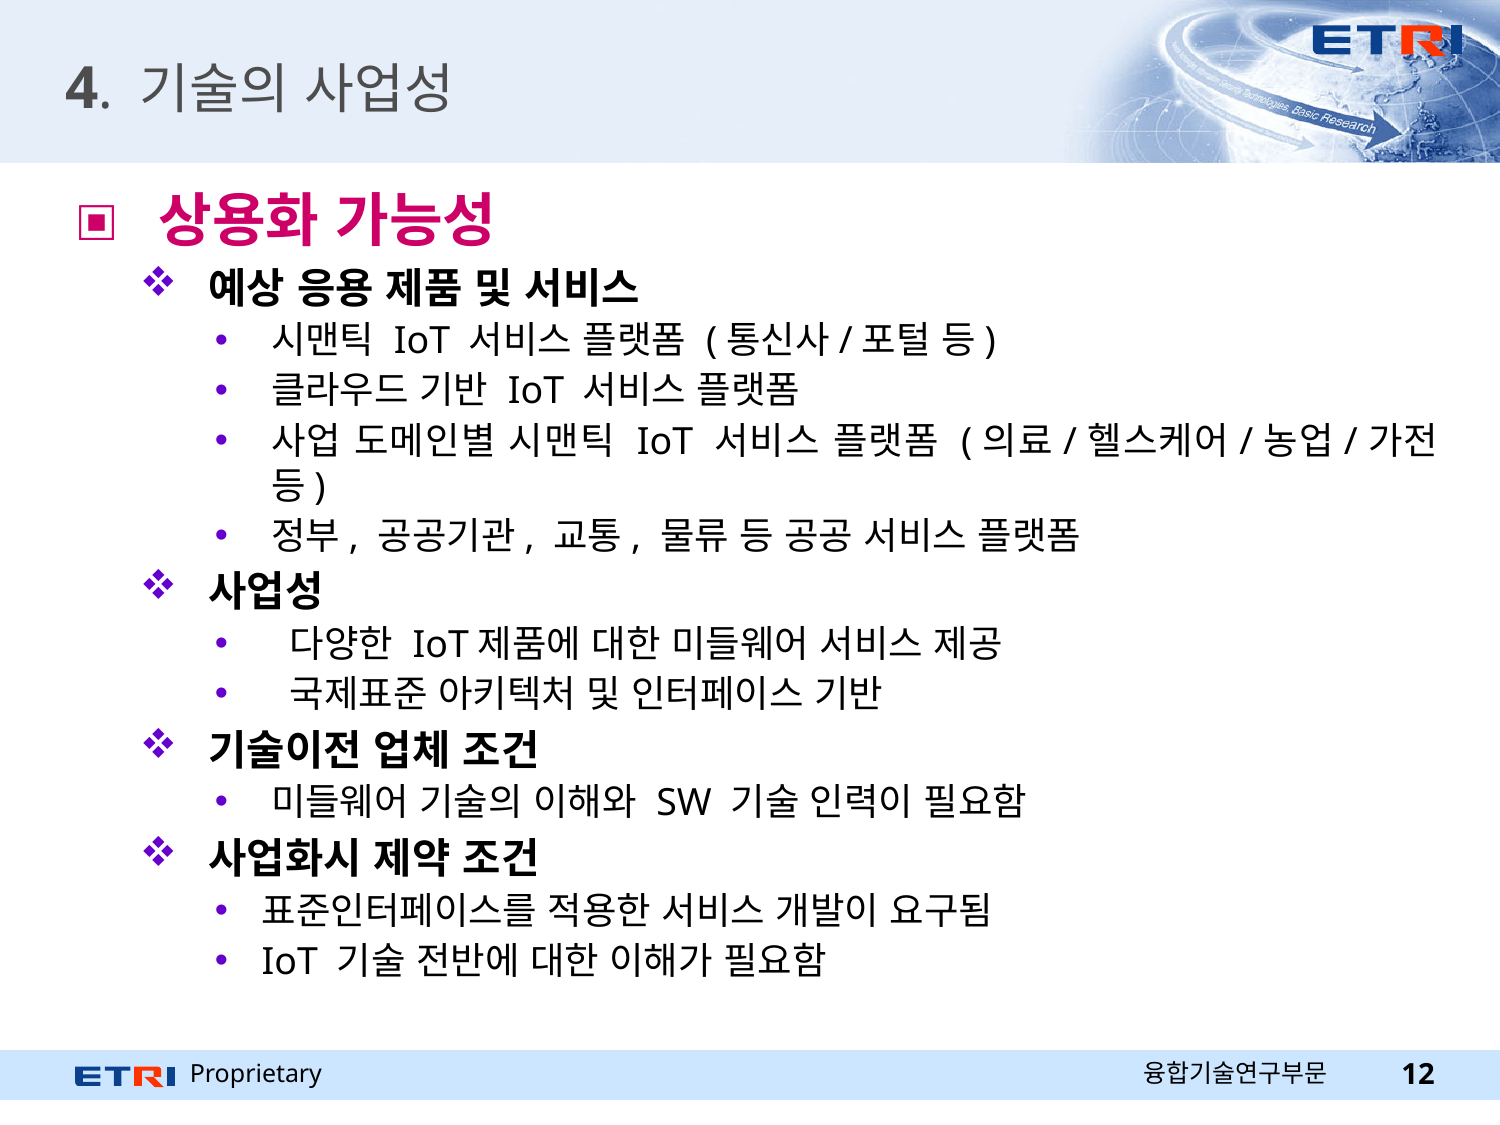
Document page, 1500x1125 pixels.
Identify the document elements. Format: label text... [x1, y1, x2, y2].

text_box 융합기술연구부문 [1088, 1050, 1384, 1095]
text_box 상용화 가능성 예상 응용 제품 및 서비스 시맨틱 IoT 서비스 플랫폼 (통신사/포털 등) 클라우드 기반 IoT 서비스 플랫폼 사업 도메인별 시맨틱 IoT 서비스 플랫폼 (의료/헬스케어/농업/가전 등) 정부, 공공기관, 교통, 물류 등 공공 서비스 플랫폼 사업성 다양한 IoT제품에 대한 미들웨어 서비스 제공 국제표준 아키텍처 및 인터페이스 기반 기술이전 업체 조건 미들웨어 기술의 이해와 SW 기술 인력이 필요함 사업화시 제약 조건 표준인터페이스를 적용한 서비스 개발이 요구됨 IoT 기술 전반에 대한 이해가 필요함 [46, 175, 1454, 956]
title 4. 기술의 사업성 [50, 42, 1225, 128]
slide_number 12 [1370, 1042, 1458, 1108]
picture [0, 0, 1500, 163]
